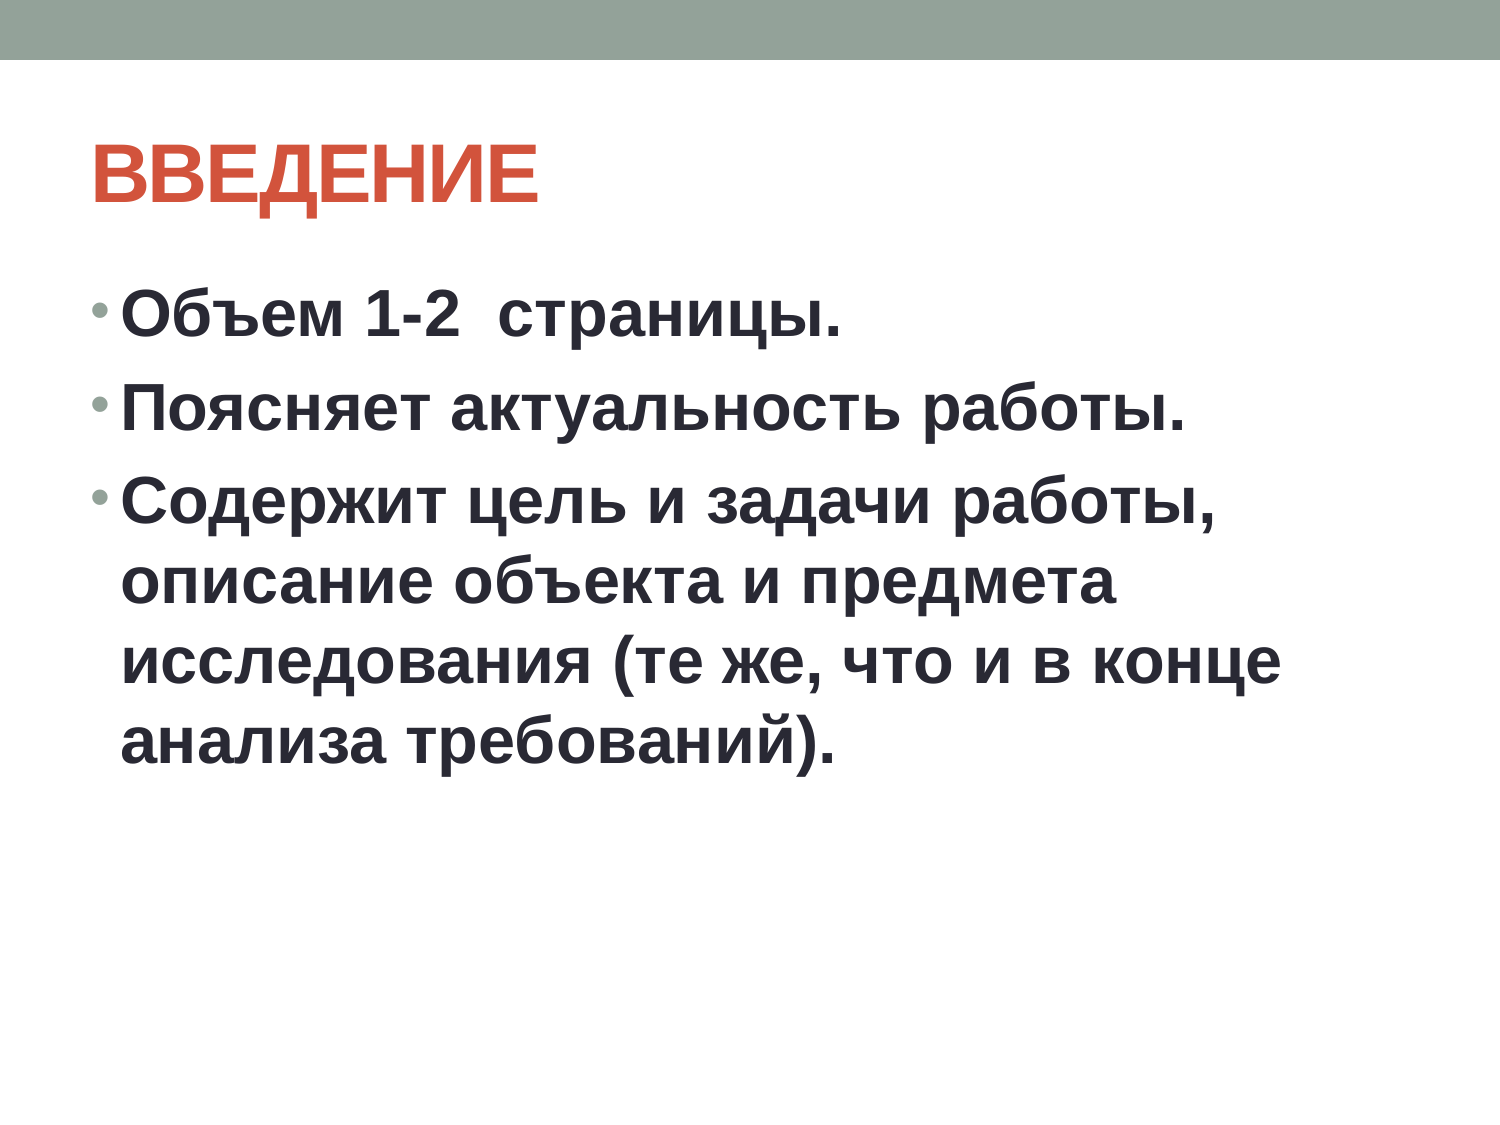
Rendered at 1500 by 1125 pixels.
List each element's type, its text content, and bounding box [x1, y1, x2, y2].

list Объем 1-2 страницы. Поясняет актуальность работы. Содержит цель и задачи работы, описание объекта и предмета исследования (те же, что и в конце анализа требований). [75, 262, 1425, 1063]
title ВВЕДЕНИЕ [75, 87, 1425, 250]
